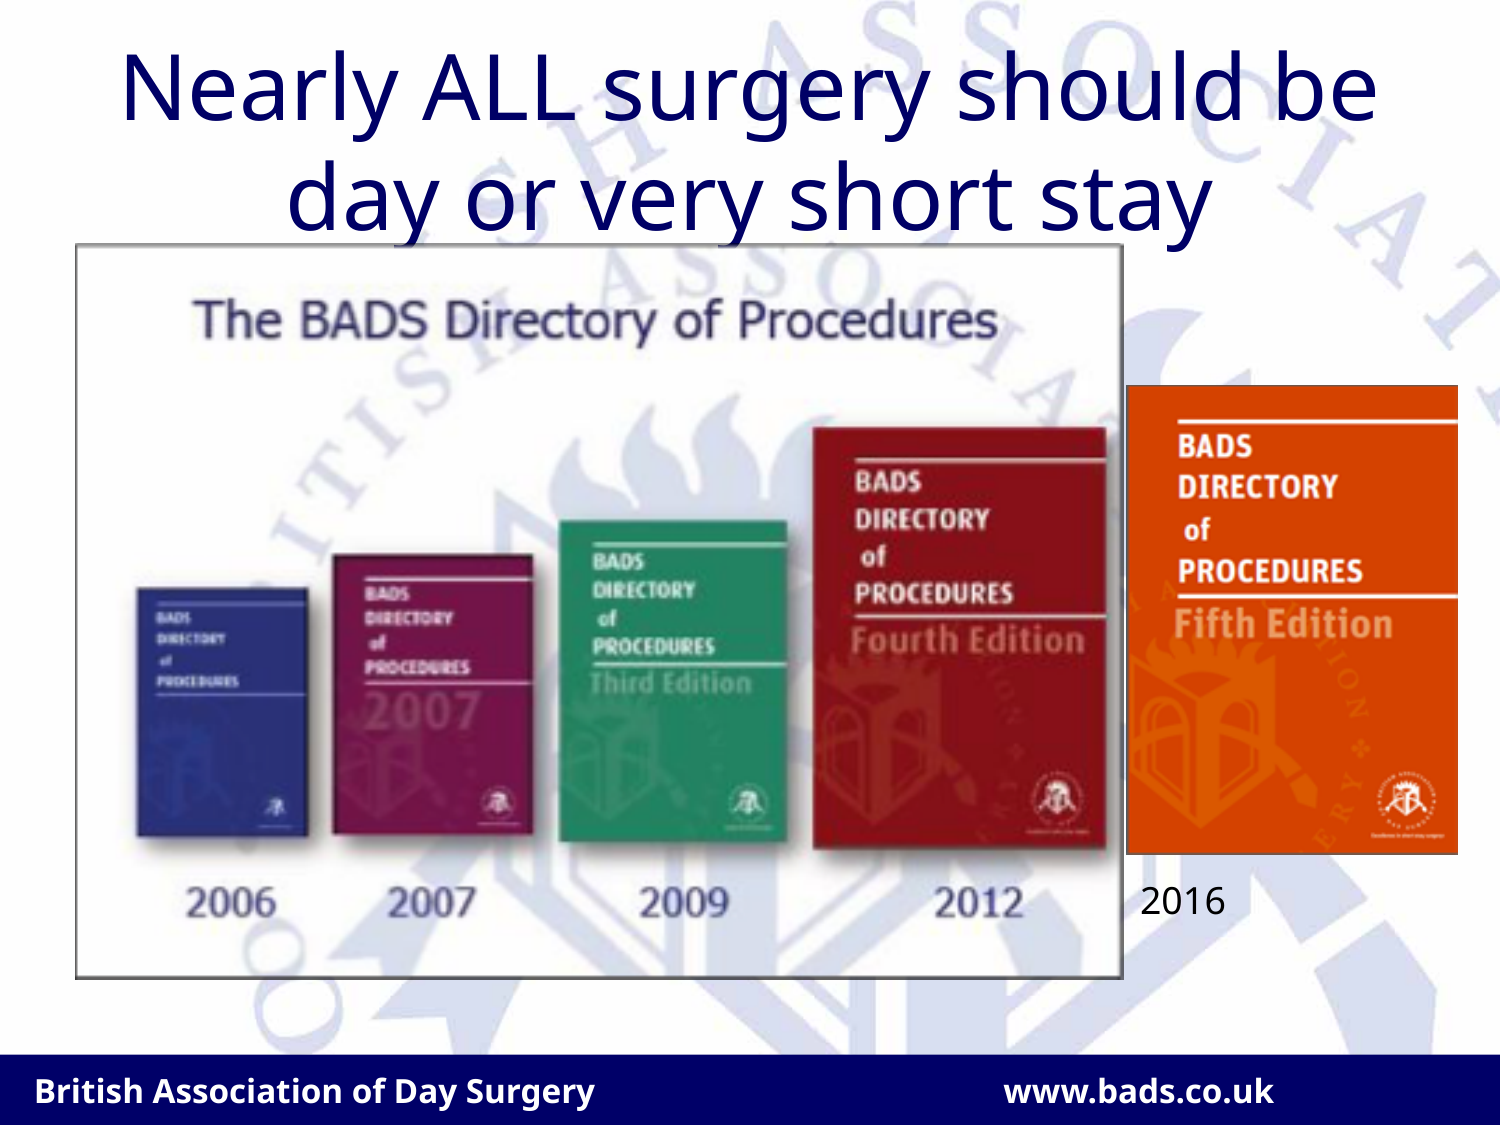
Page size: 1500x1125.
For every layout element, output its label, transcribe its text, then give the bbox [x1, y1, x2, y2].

text_box 2016 [1125, 869, 1241, 930]
title Nearly ALL surgery should be day or very short stay [75, 45, 1425, 233]
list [74, 243, 1124, 980]
picture [0, 0, 1500, 1054]
